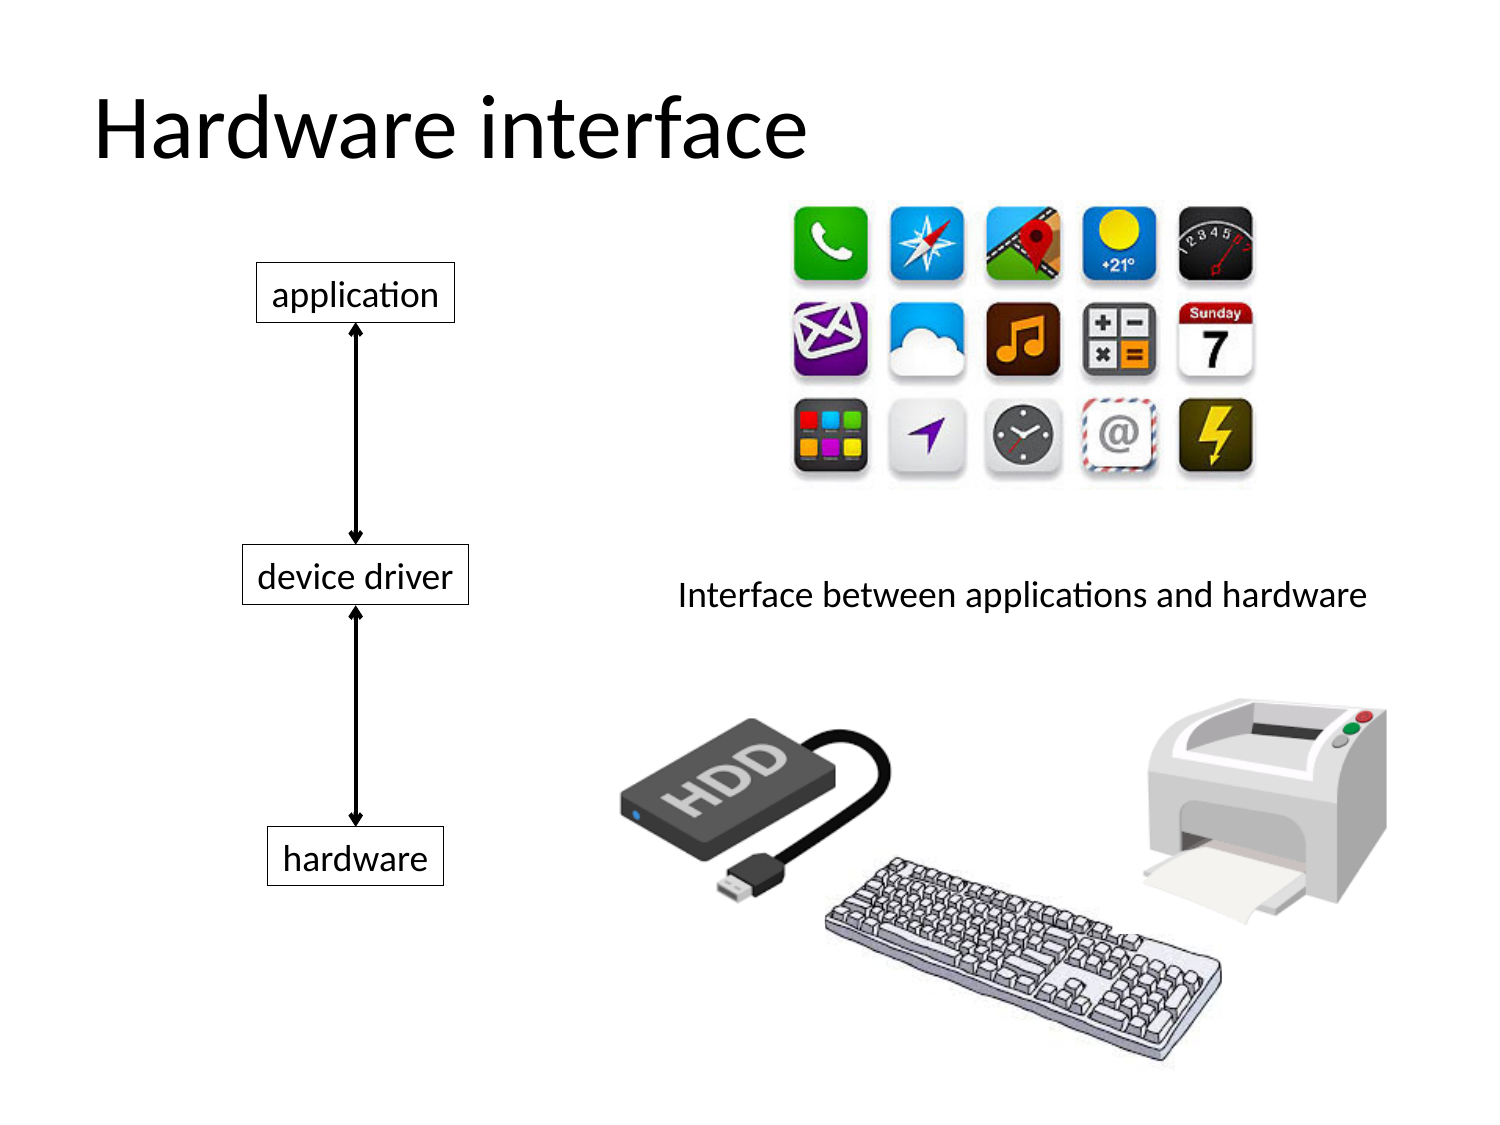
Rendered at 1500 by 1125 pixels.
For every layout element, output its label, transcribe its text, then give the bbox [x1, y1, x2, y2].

text_box device driver [242, 544, 469, 605]
text_box Hardware interface [78, 59, 825, 185]
picture [587, 694, 1419, 1072]
text_box hardware [267, 826, 444, 886]
text_box Interface between applications and hardware [663, 562, 1384, 623]
picture [788, 199, 1258, 490]
text_box application [256, 262, 455, 323]
